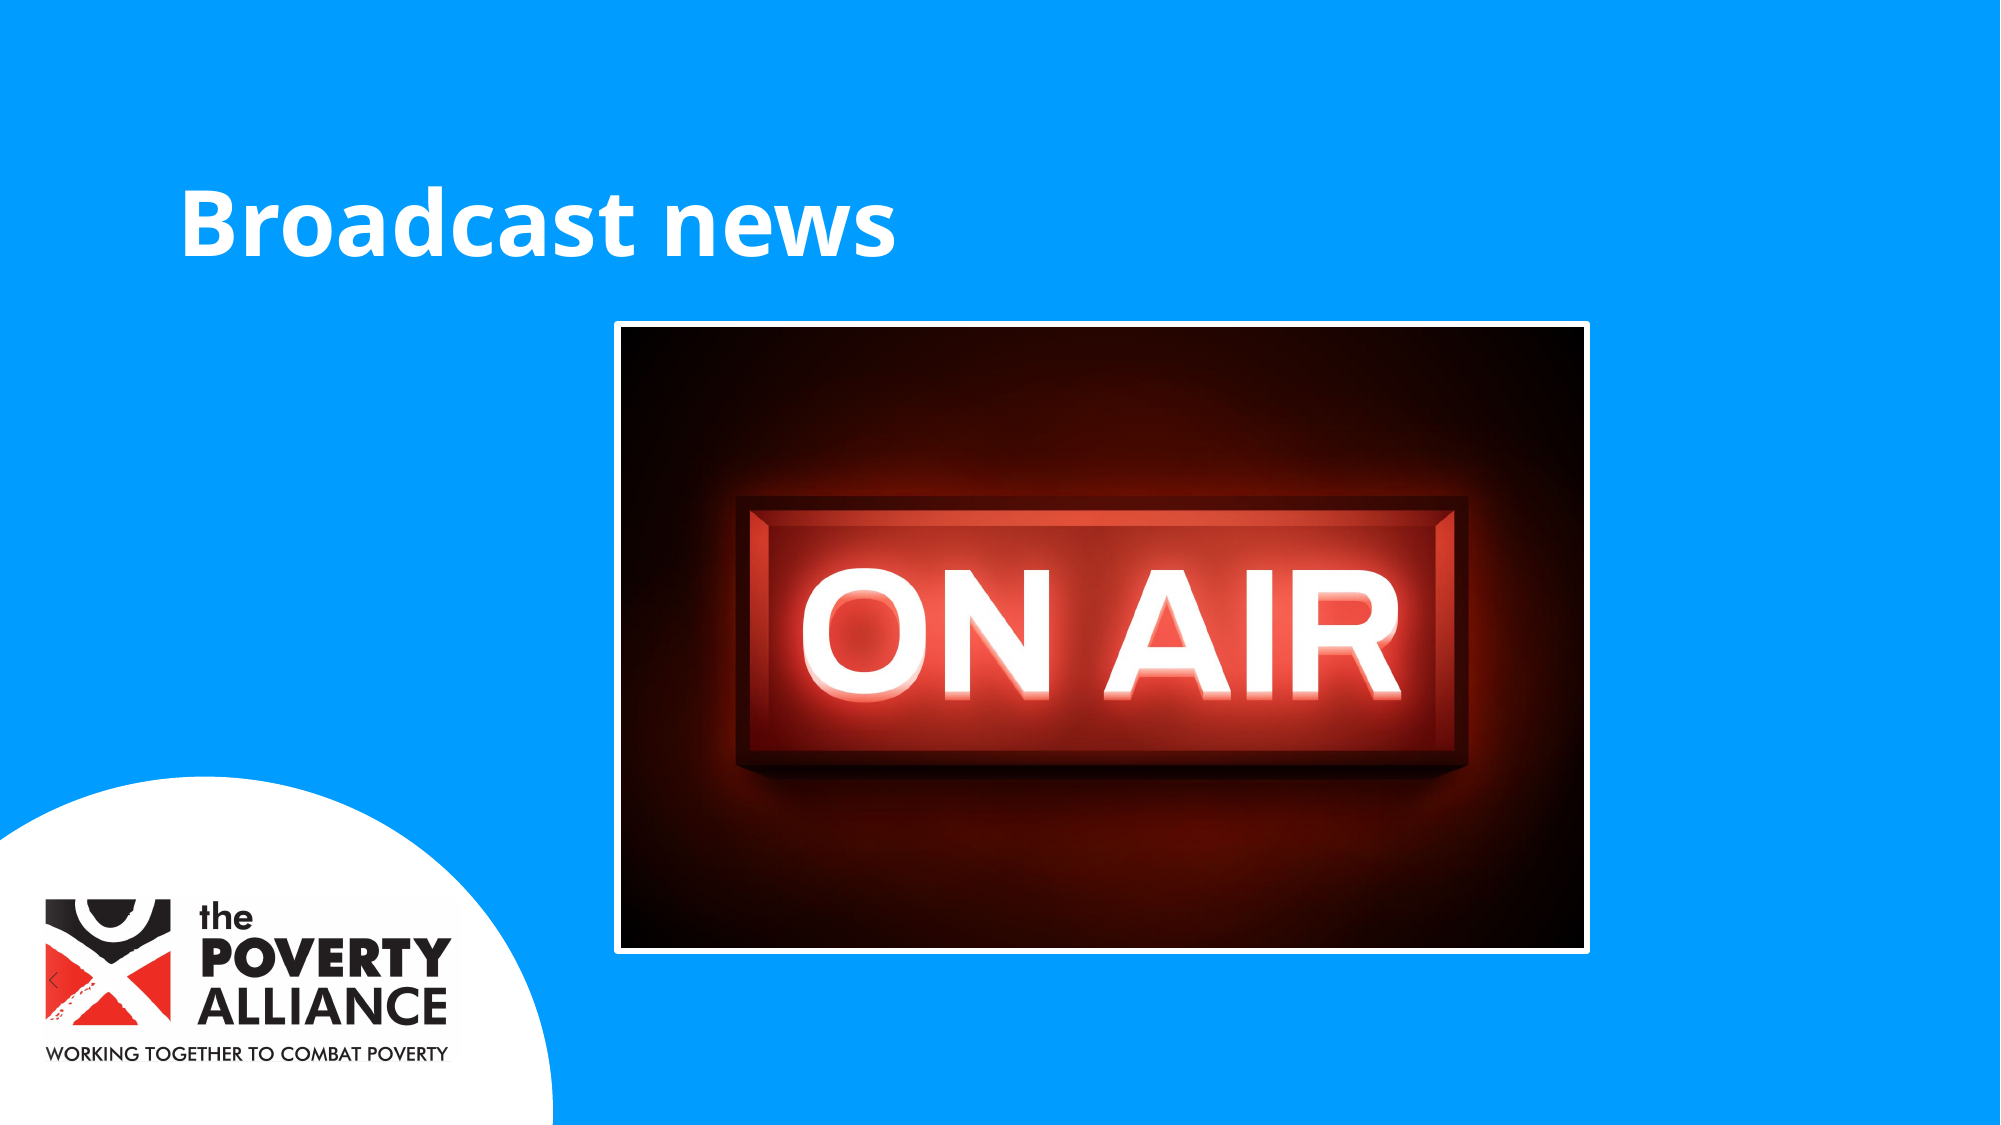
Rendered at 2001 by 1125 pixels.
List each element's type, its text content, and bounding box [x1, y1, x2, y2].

text_box Broadcast news [163, 157, 1731, 283]
text_box [0, 776, 553, 1125]
picture [620, 327, 1584, 948]
picture [43, 898, 461, 1062]
